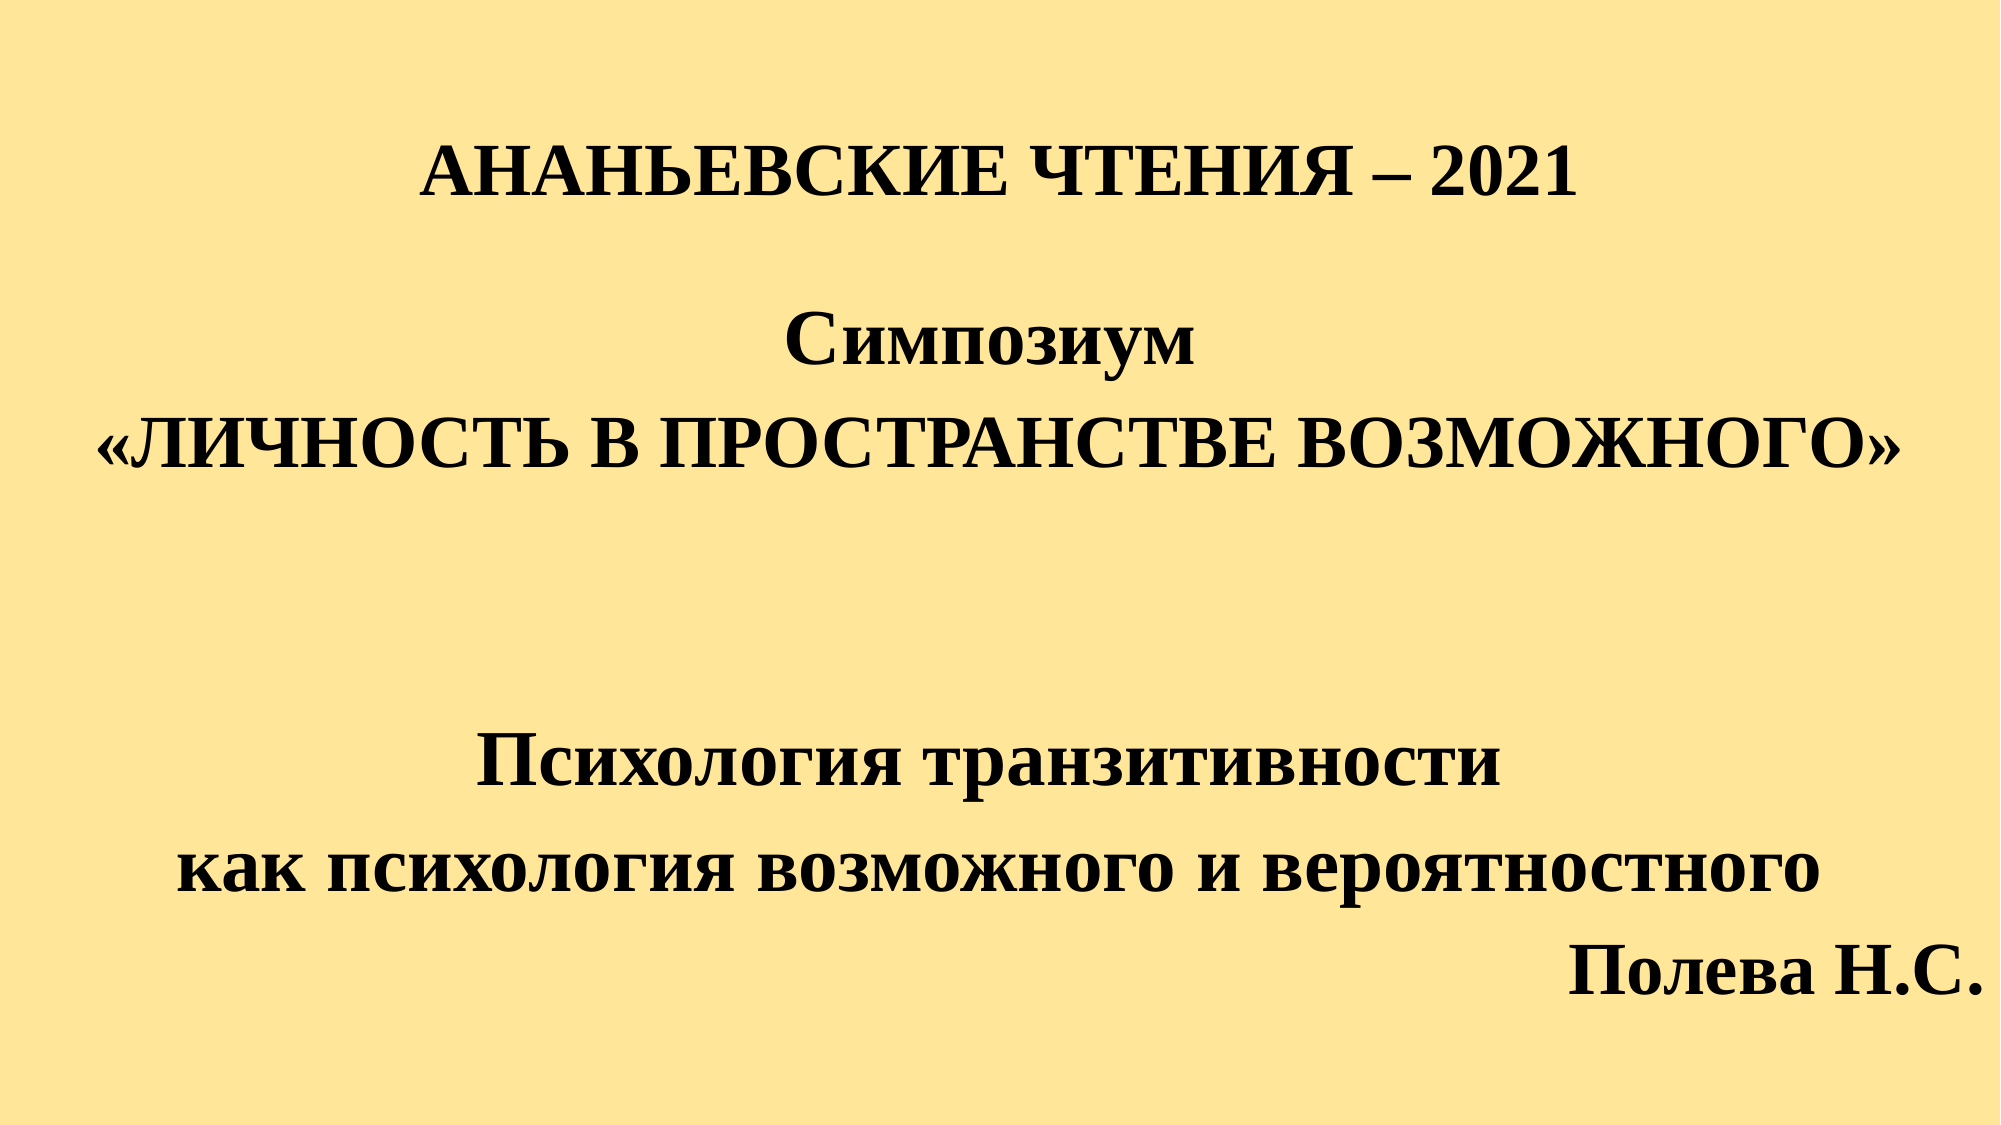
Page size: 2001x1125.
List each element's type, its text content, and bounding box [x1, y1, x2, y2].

title АНАНЬЕВСКИЕ ЧТЕНИЯ – 2021 [0, 0, 2000, 288]
subtitle Симпозиум «ЛИЧНОСТЬ В ПРОСТРАНСТВЕ ВОЗМОЖНОГО» Психология транзитивности как психология возможного и вероятностного Полева Н.С. [0, 288, 2000, 576]
